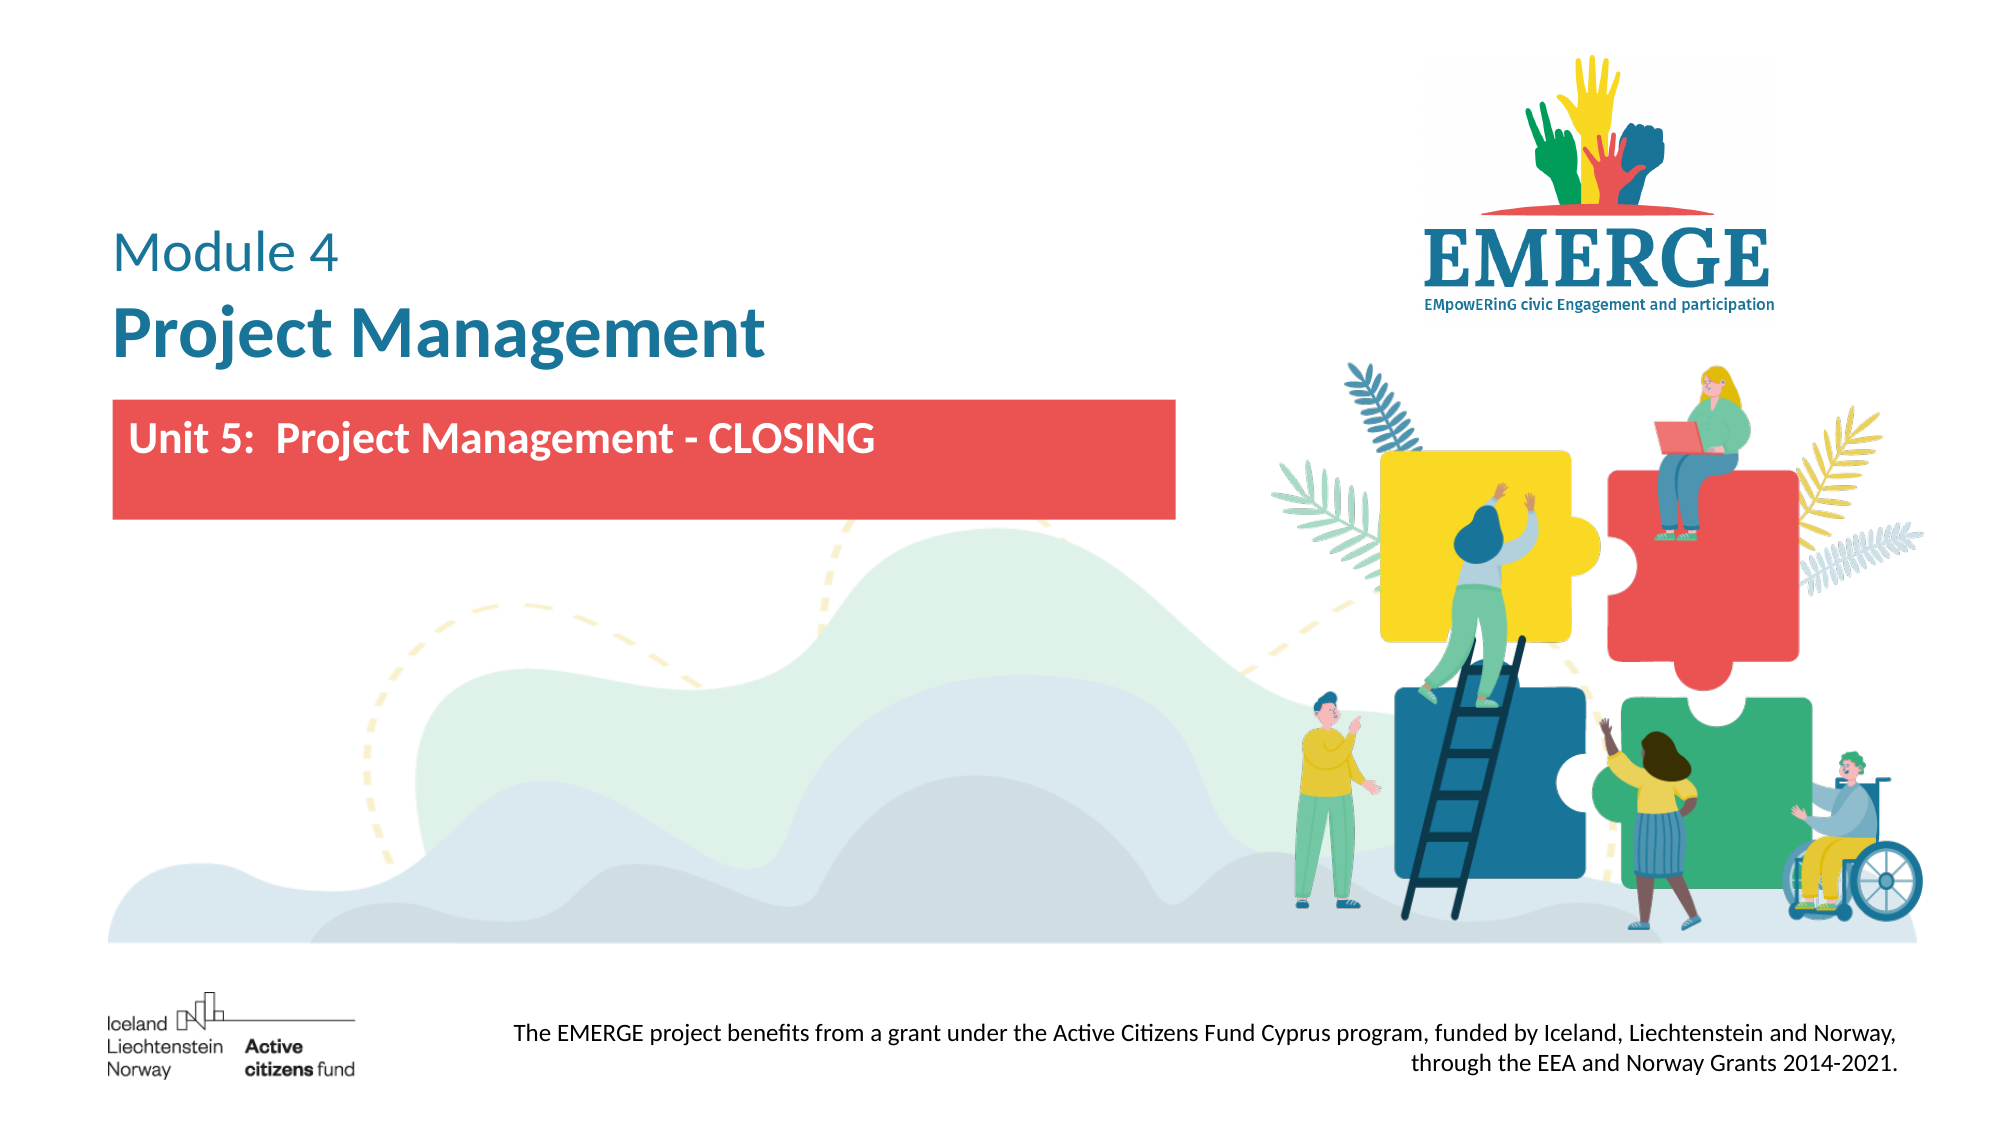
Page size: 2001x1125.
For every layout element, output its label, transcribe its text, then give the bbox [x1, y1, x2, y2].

text_box [112, 399, 1176, 520]
subtitle Unit 5: Project Management - CLOSING [128, 414, 1008, 469]
picture [108, 55, 1924, 944]
title Module 4 Project Management [112, 213, 1198, 376]
picture [108, 992, 356, 1080]
